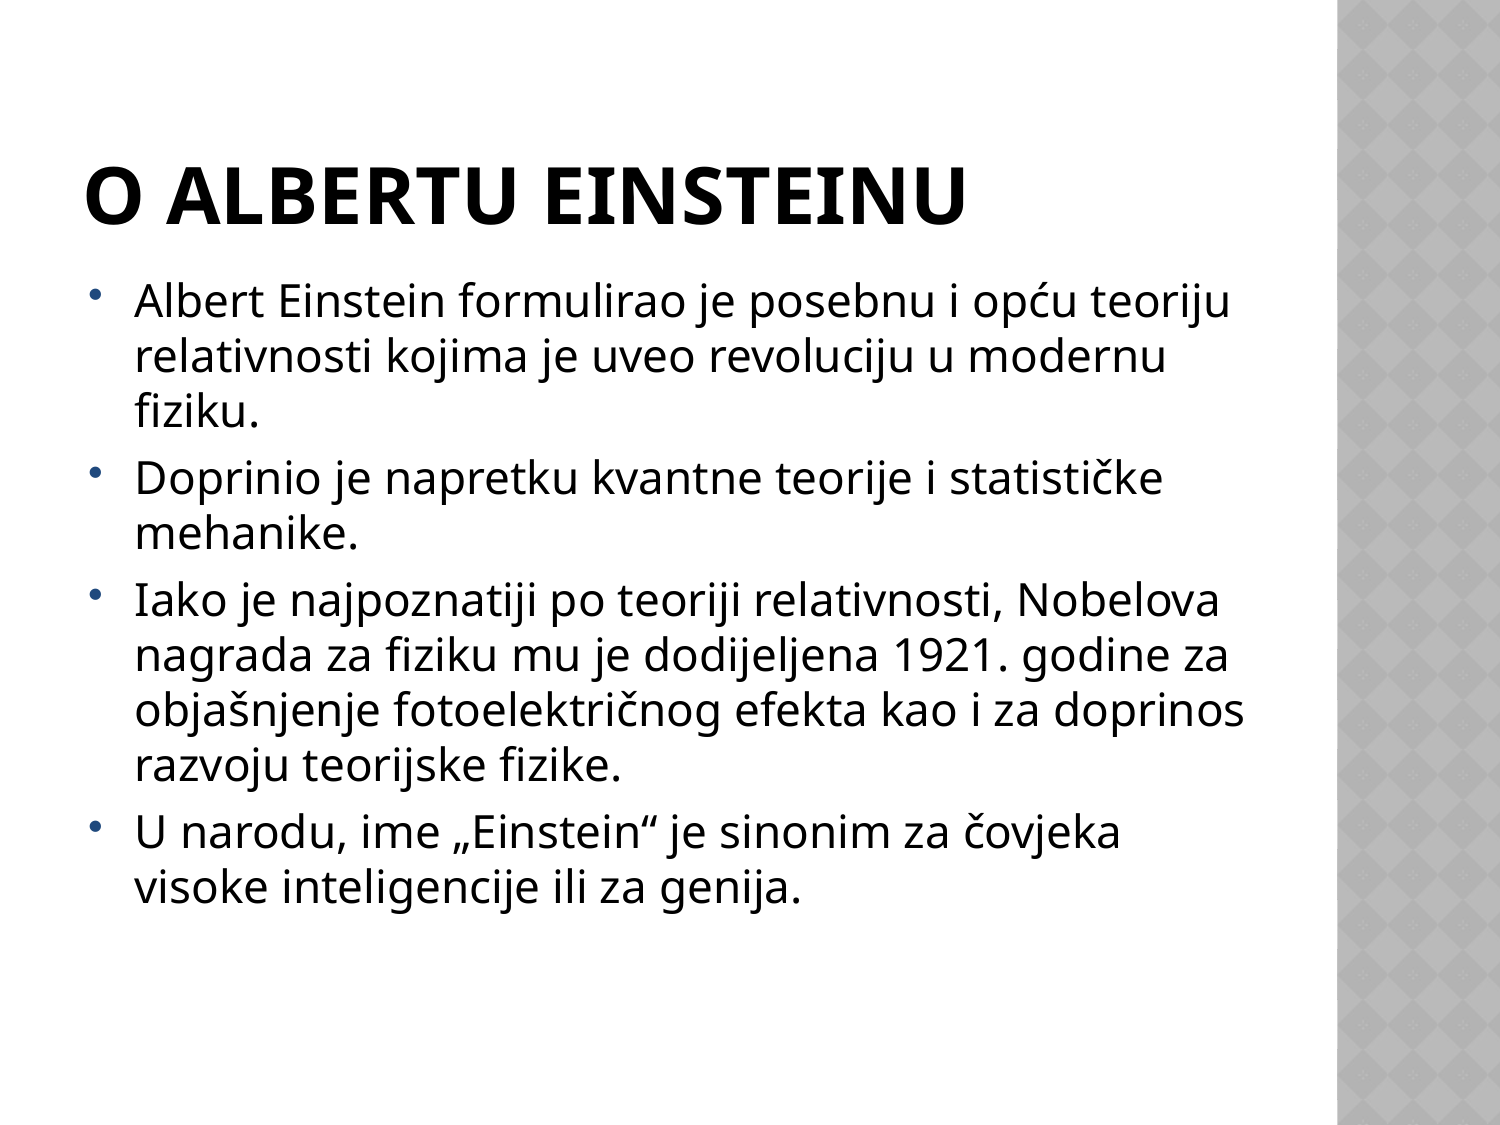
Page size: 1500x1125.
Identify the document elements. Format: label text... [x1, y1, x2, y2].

list Albert Einstein formulirao je posebnu i opću teoriju relativnosti kojima je uveo revoluciju u modernu fiziku. Doprinio je napretku kvantne teorije i statističke mehanike. Iako je najpoznatiji po teoriji relativnosti, Nobelova nagrada za fiziku mu je dodijeljena 1921. godine za objašnjenje fotoelektričnog efekta kao i za doprinos razvoju teorijske fizike. U narodu, ime „Einstein“ je sinonim za čovjeka visoke inteligencije ili za genija. [75, 264, 1263, 1059]
title O Albertu Einsteinu [75, 52, 1263, 240]
